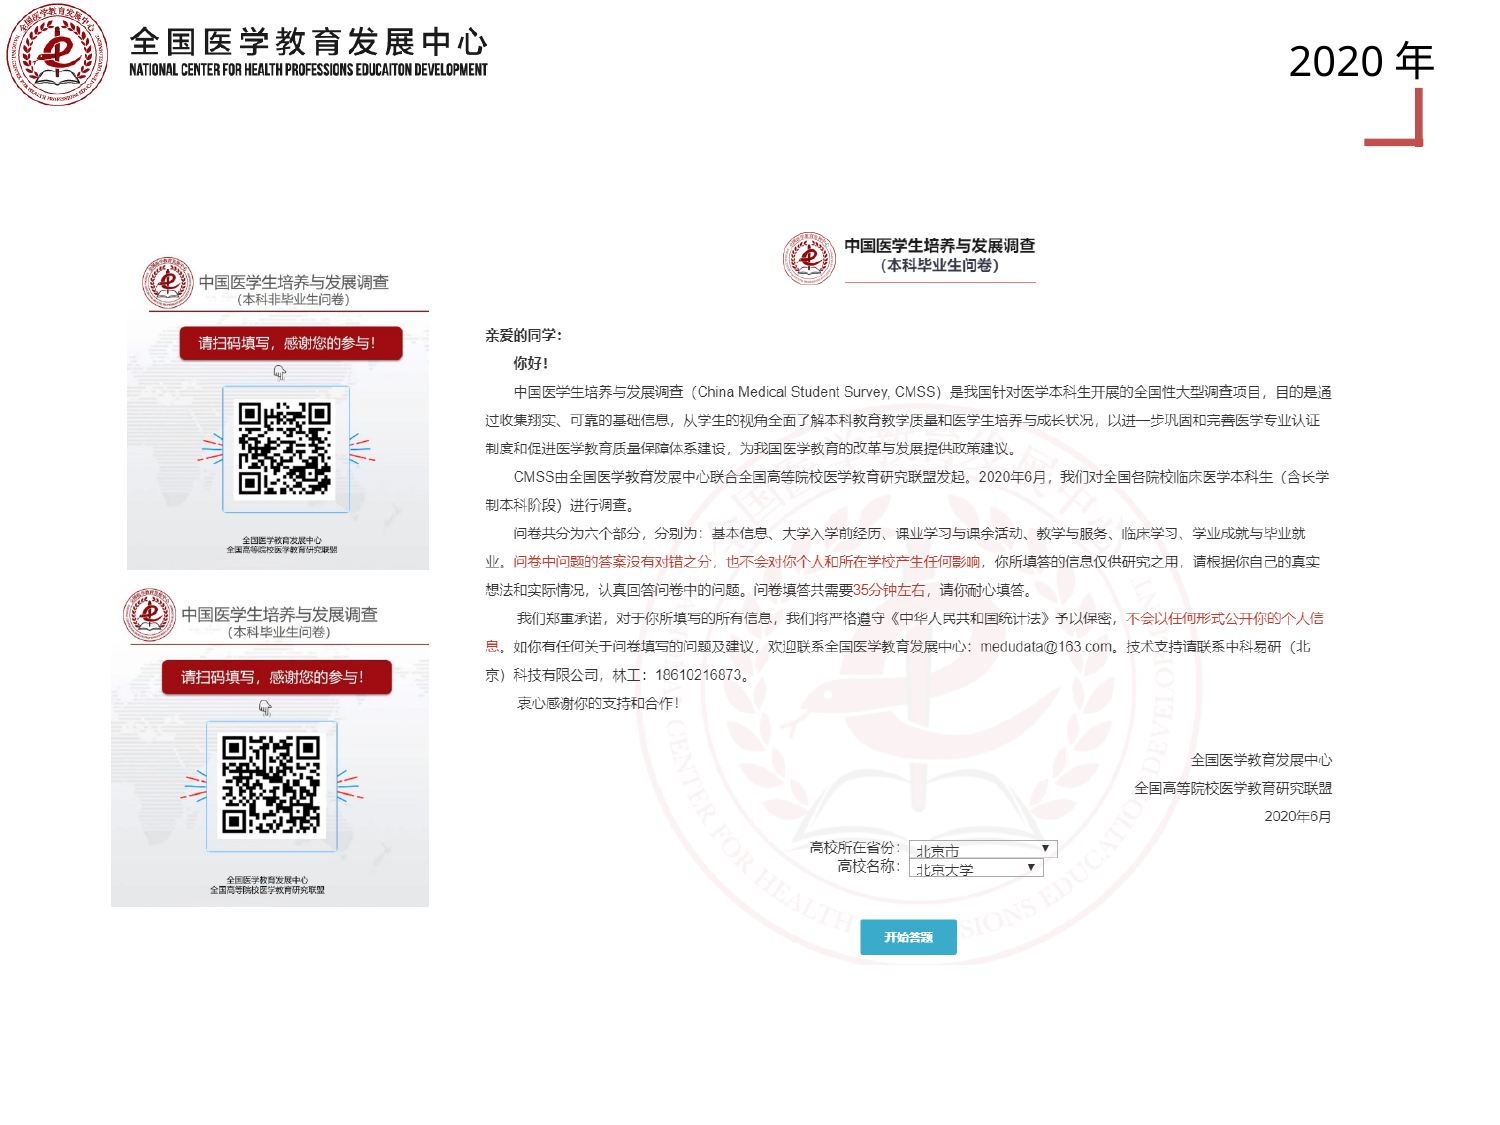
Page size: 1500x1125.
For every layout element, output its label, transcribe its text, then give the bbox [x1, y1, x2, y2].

text_box 2020年 [1273, 27, 1500, 92]
picture [6, 3, 488, 106]
picture [126, 254, 429, 571]
picture [471, 231, 1365, 965]
picture [111, 583, 429, 908]
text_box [1363, 87, 1424, 148]
